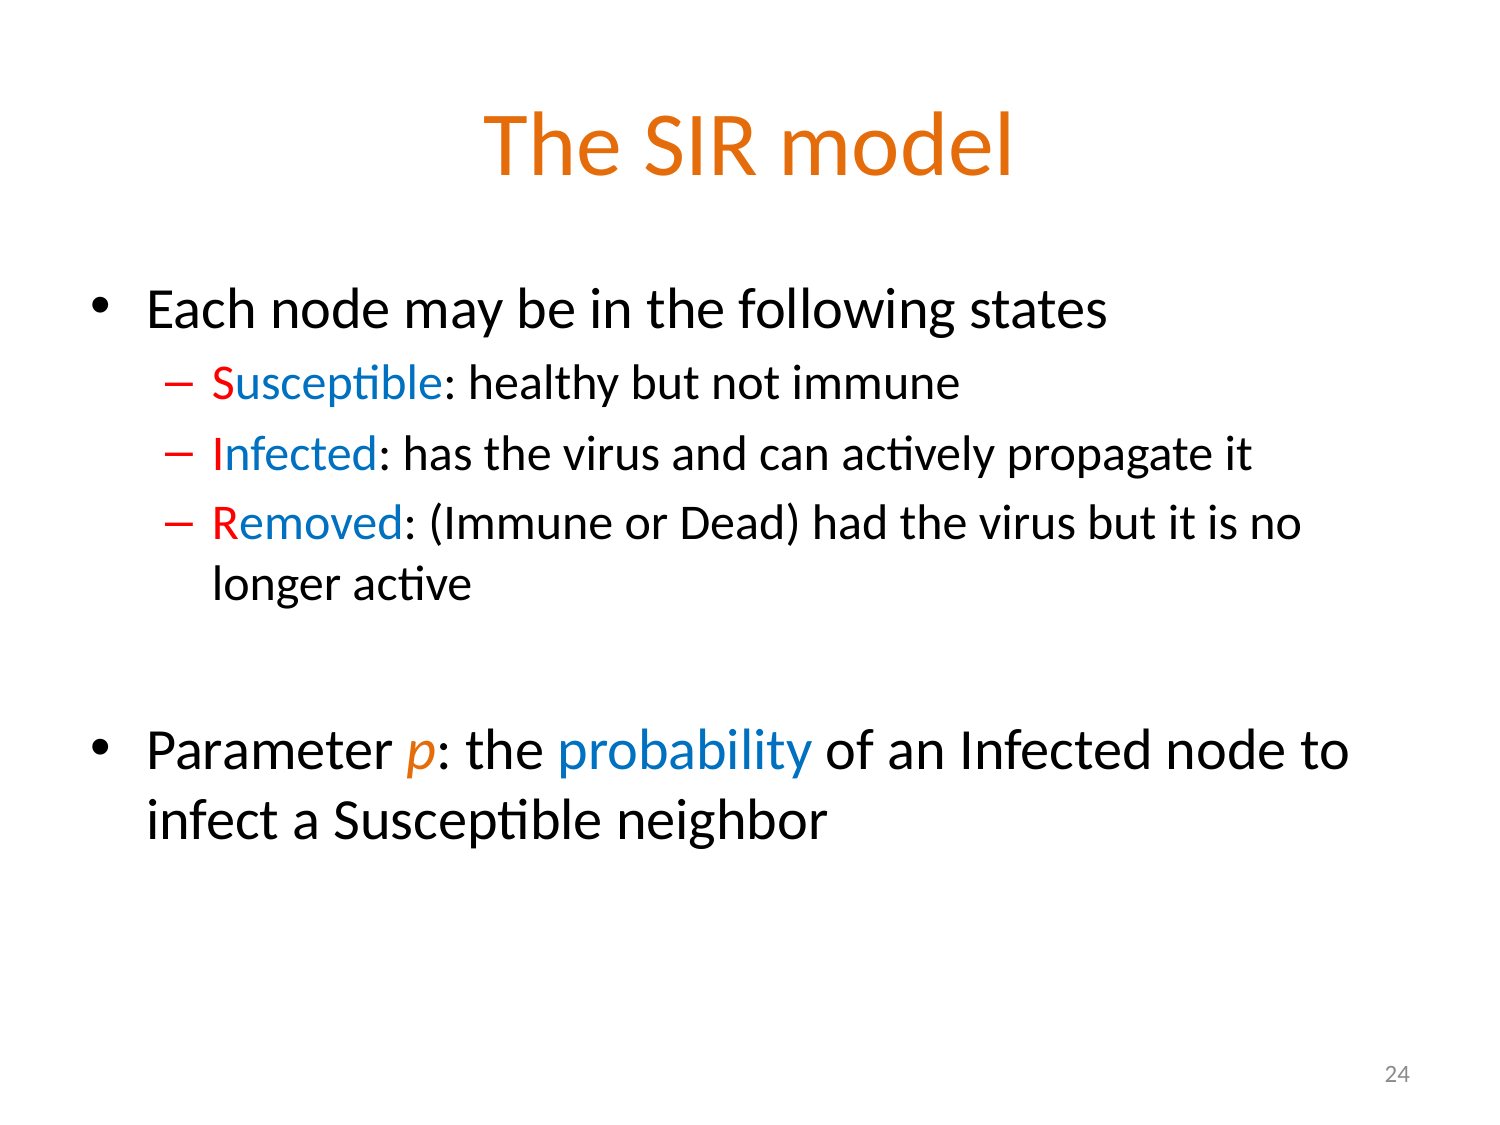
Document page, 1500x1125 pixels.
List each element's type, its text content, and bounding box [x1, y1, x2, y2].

title The SIR model [75, 45, 1425, 233]
slide_number 24 [1074, 1042, 1425, 1103]
list Each node may be in the following states Susceptible: healthy but not immune Infected: has the virus and can actively propagate it Removed: (Immune or Dead) had the virus but it is no longer active Parameter p: the probability of an Infected node to infect a Susceptible neighbor [75, 262, 1425, 1005]
